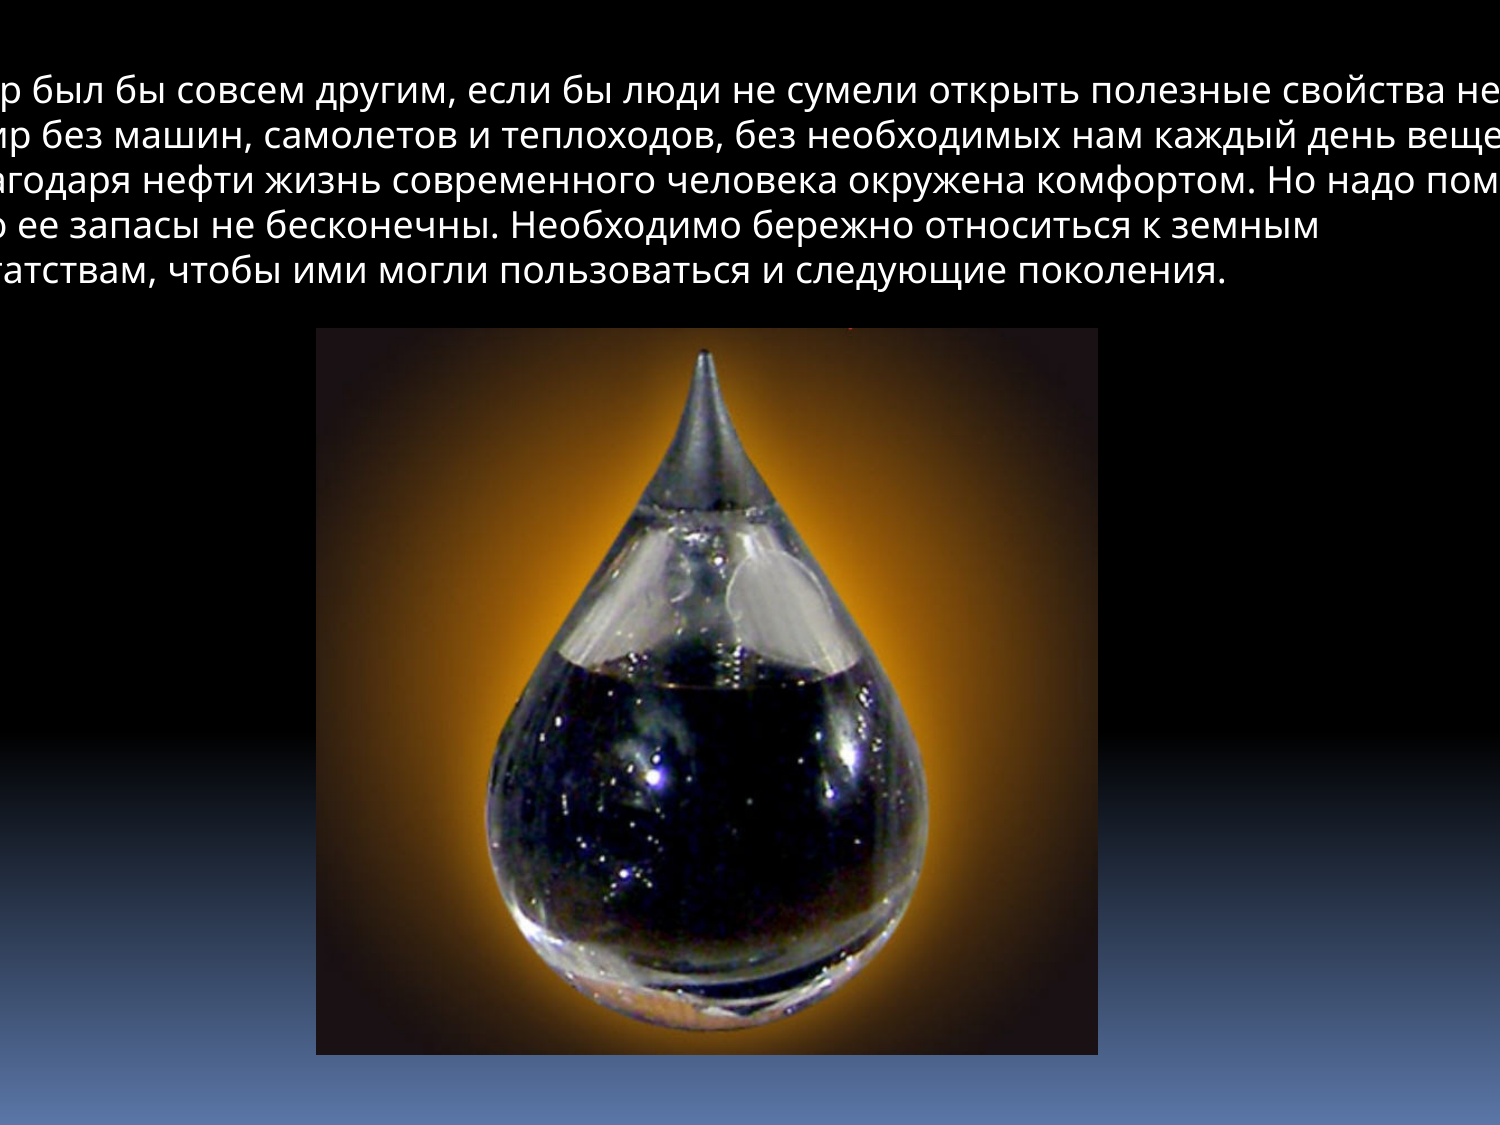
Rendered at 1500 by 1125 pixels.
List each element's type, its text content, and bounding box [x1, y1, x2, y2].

picture [315, 327, 1099, 1056]
text_box Мир был бы совсем другим, если бы люди не сумели открыть полезные свойства нефти. Мир без машин, самолетов и теплоходов, без необходимых нам каждый день вещей. Благодаря нефти жизнь современного человека окружена комфортом. Но надо помнить, Что ее запасы не бесконечны. Необходимо бережно относиться к земным Богатствам, чтобы ими могли пользоваться и следующие поколения. [0, 58, 1500, 299]
